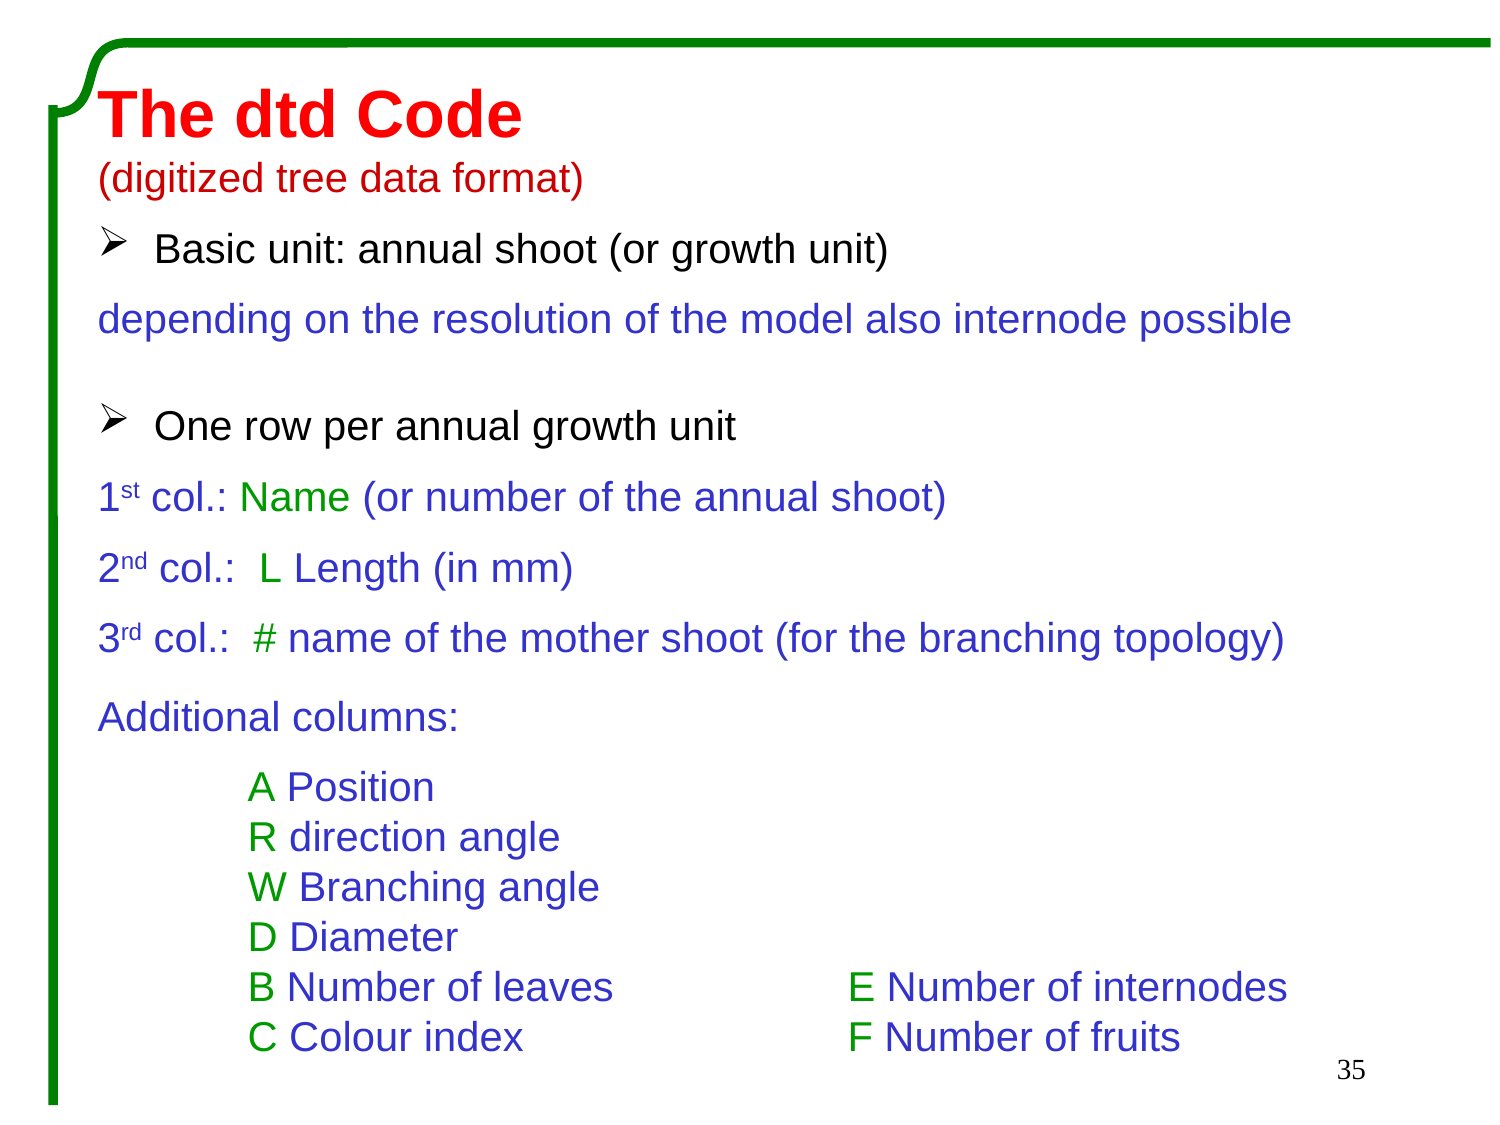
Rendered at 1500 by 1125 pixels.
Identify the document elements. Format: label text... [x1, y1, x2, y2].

text_box The dtd Code (digitized tree data format) Basic unit: annual shoot (or growth unit) depending on the resolution of the model also internode possible One row per annual growth unit 1st col.: Name (or number of the annual shoot) 2nd col.: L Length (in mm) 3rd col.: # name of the mother shoot (for the branching topology) Additional columns: A Position R direction angle W Branching angle D Diameter B Number of leaves E Number of internodes C Colour index F Number of fruits [82, 63, 1495, 1067]
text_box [55, 40, 126, 116]
slide_number 35 [1068, 1042, 1382, 1118]
